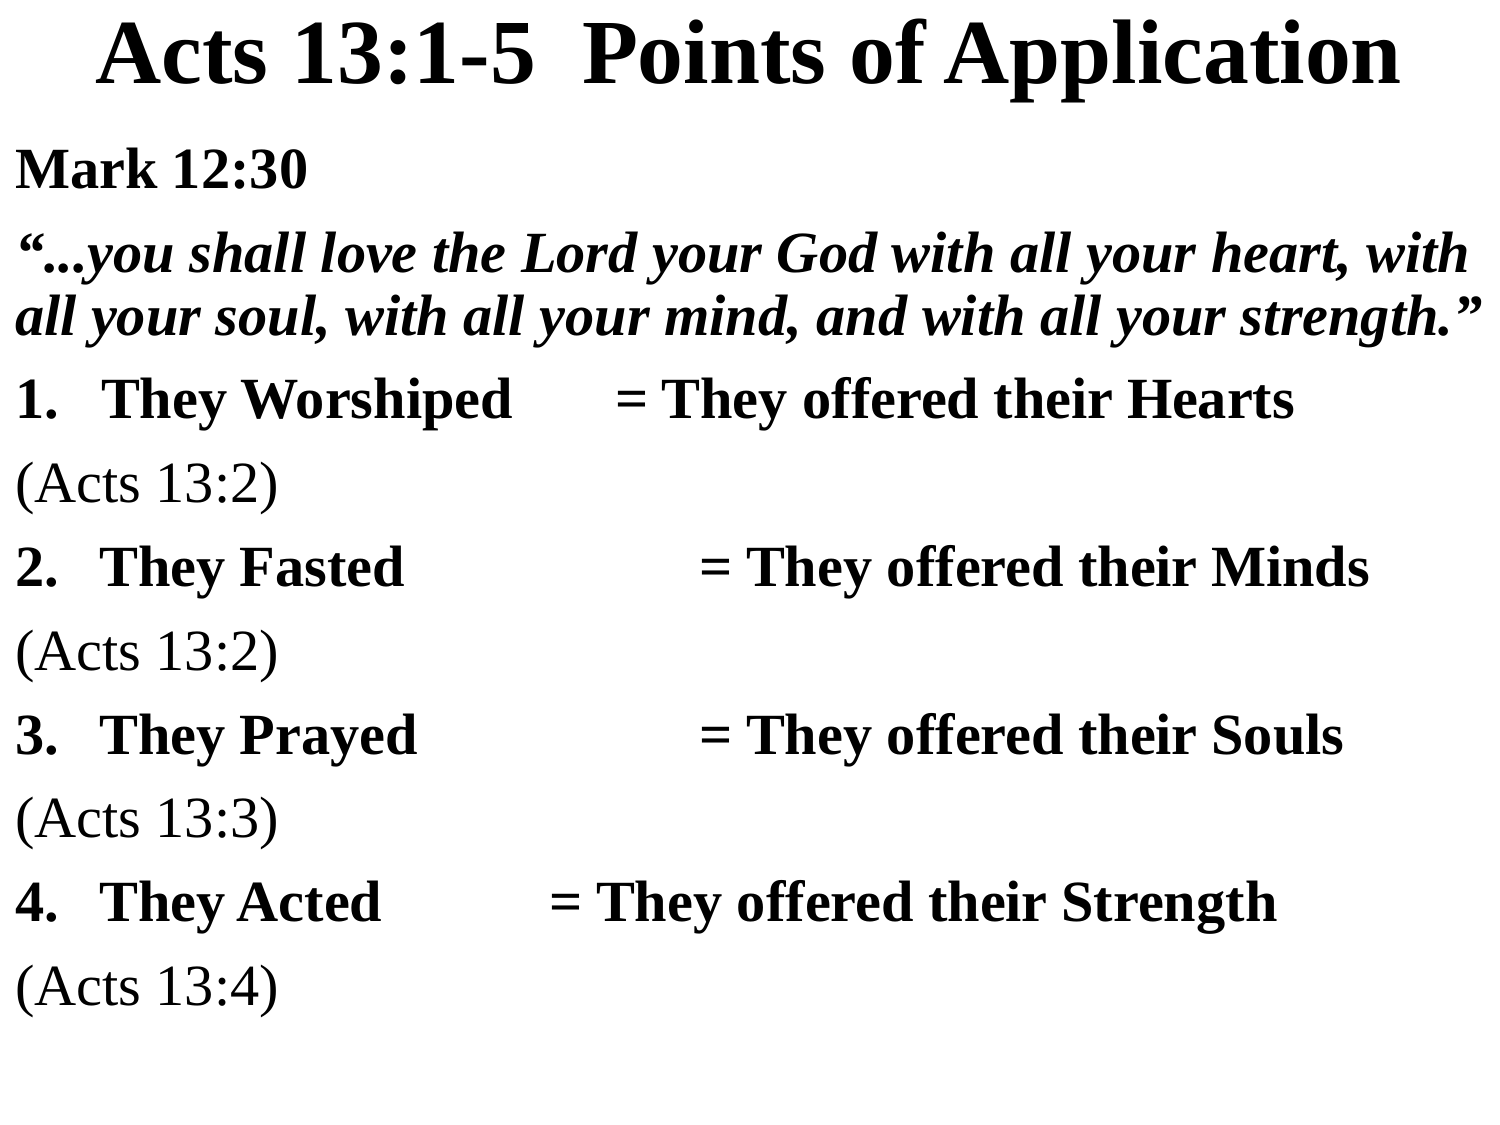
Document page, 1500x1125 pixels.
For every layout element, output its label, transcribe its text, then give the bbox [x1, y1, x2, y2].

title Acts 13:1-5 Points of Application [0, 0, 1500, 112]
list Mark 12:30 “...you shall love the Lord your God with all your heart, with all your soul, with all your mind, and with all your strength.” 1. They Worshiped = They offered their Hearts (Acts 13:2) They Fasted = They offered their Minds (Acts 13:2) They Prayed = They offered their Souls (Acts 13:3) They Acted = They offered their Strength (Acts 13:4) [0, 130, 1500, 1125]
